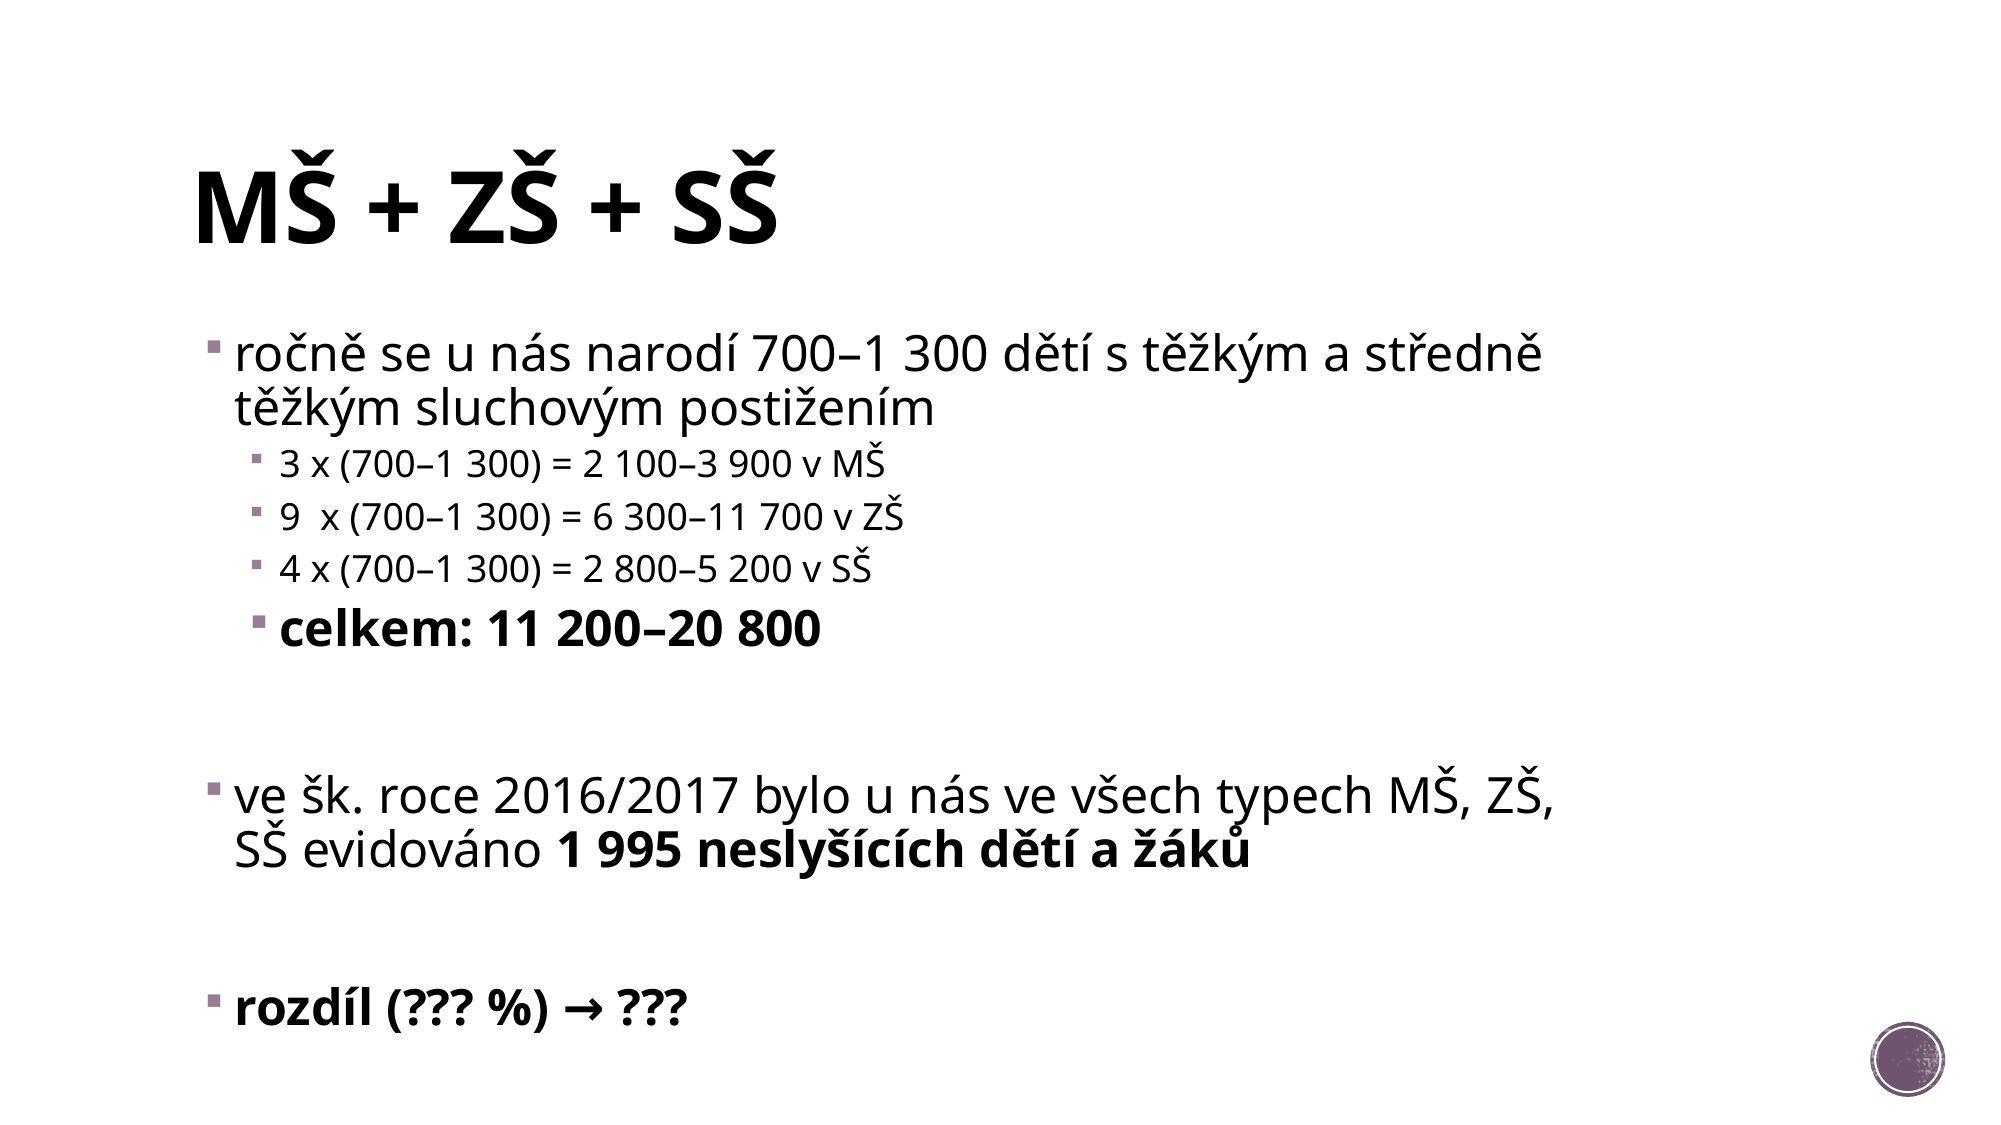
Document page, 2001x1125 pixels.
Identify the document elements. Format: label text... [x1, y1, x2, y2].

title MŠ + ZŠ + SŠ [175, 79, 1826, 344]
list ročně se u nás narodí 700–1 300 dětí s těžkým a středně těžkým sluchovým postižením 3 x (700–1 300) = 2 100–3 900 v MŠ 9 x (700–1 300) = 6 300–11 700 v ZŠ 4 x (700–1 300) = 2 800–5 200 v SŠ celkem: 11 200–20 800 ve šk. roce 2016/2017 bylo u nás ve všech typech MŠ, ZŠ, SŠ evidováno 1 995 neslyšících dětí a žáků rozdíl (??? %) → ??? [189, 320, 1638, 1070]
